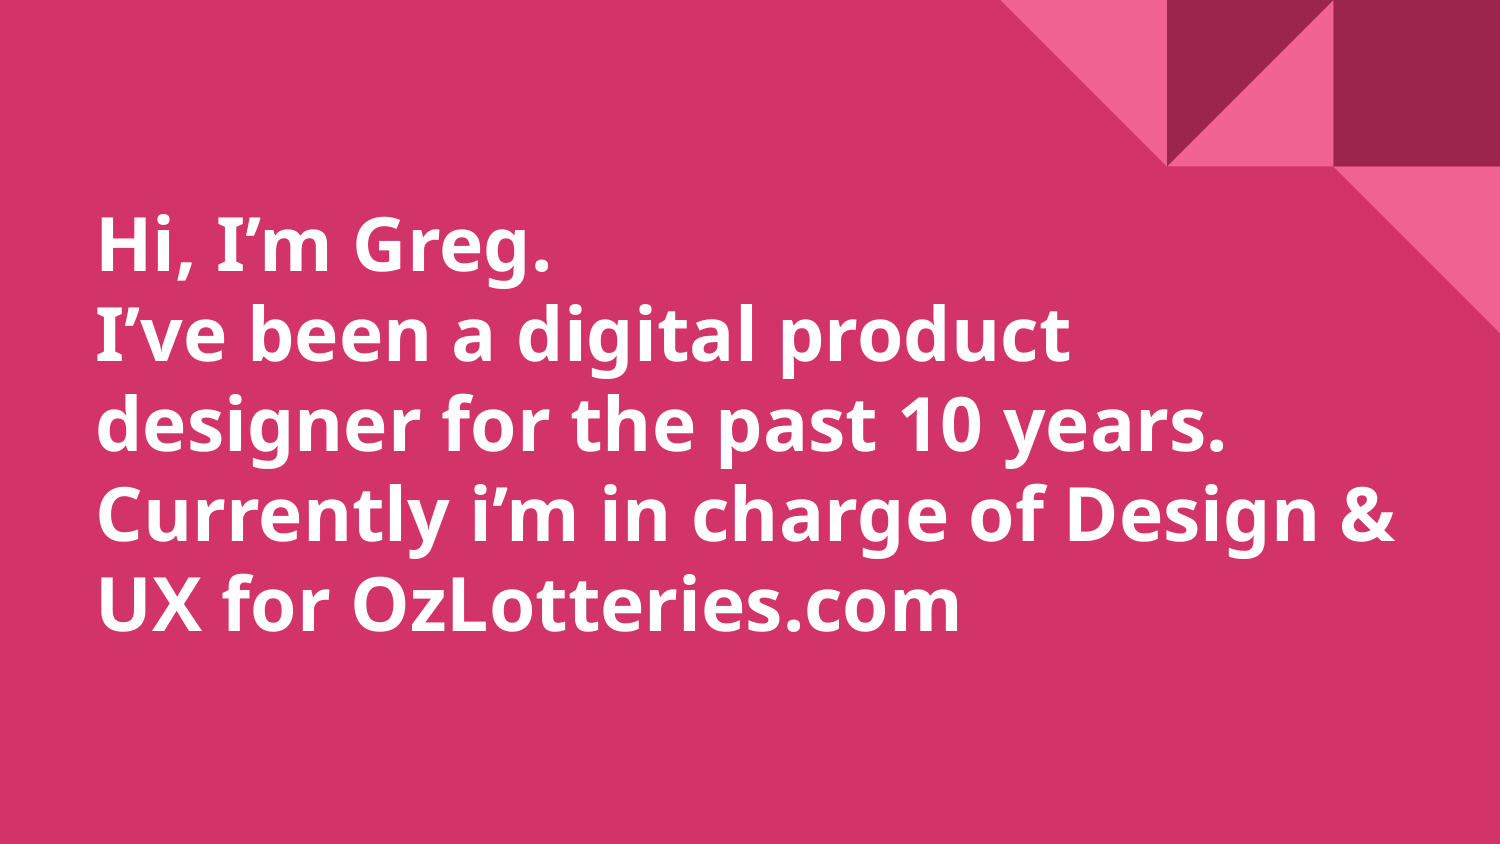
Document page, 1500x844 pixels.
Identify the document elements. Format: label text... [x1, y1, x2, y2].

title Hi, I’m Greg. I’ve been a digital product designer for the past 10 years. Currently i’m in charge of Design & UX for OzLotteries.com [80, 86, 1431, 758]
